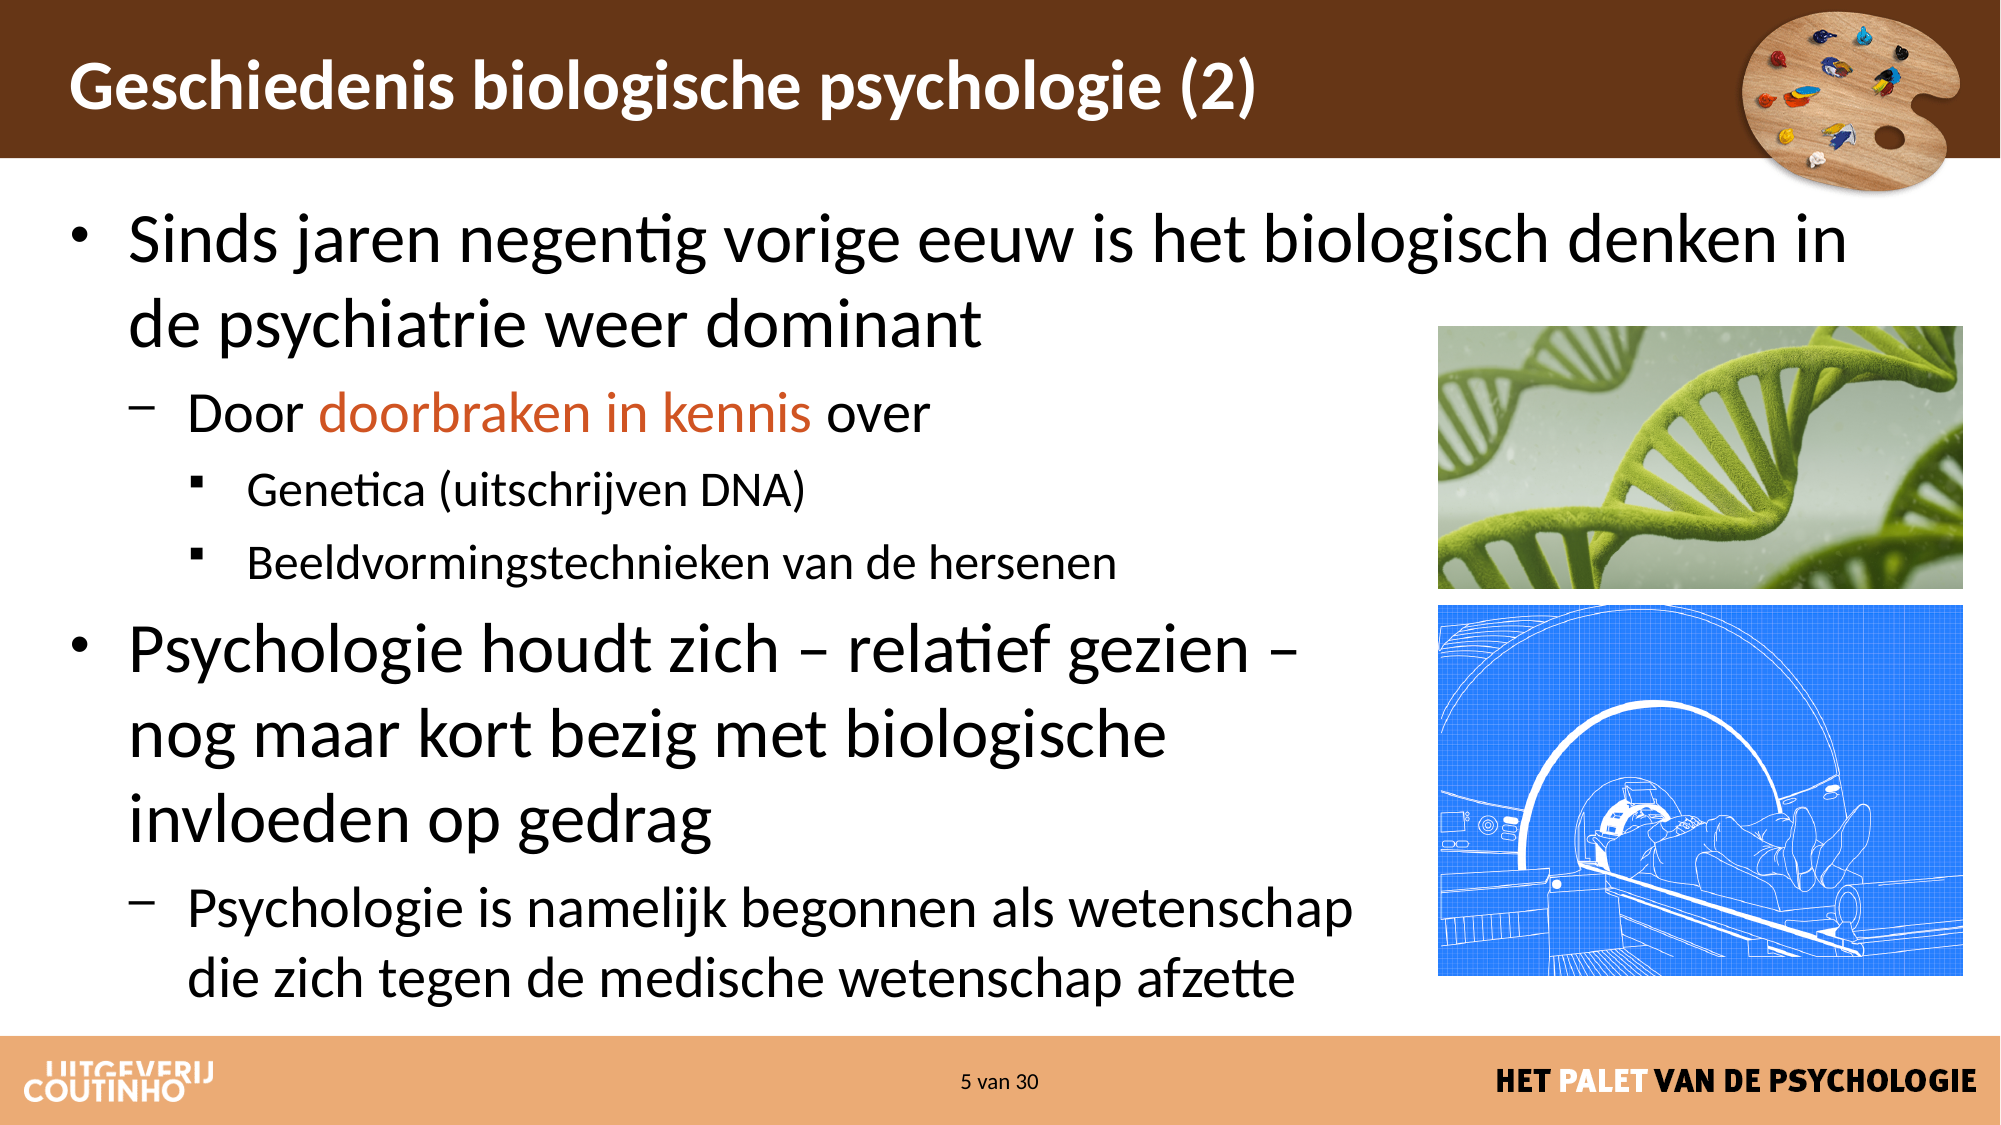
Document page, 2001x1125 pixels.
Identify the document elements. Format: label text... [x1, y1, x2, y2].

list Sinds jaren negentig vorige eeuw is het biologisch denken in de psychiatrie weer dominant Door doorbraken in kennis over Genetica (uitschrijven DNA) Beeldvormingstechnieken van de hersenen Psychologie houdt zich – relatief gezien – nog maar kort bezig met biologische invloeden op gedrag Psychologie is namelijk begonnen als wetenschap die zich tegen de medische wetenschap afzette [55, 184, 1934, 1000]
picture [0, 0, 2001, 1125]
title Geschiedenis biologische psychologie (2) [55, 31, 1721, 138]
